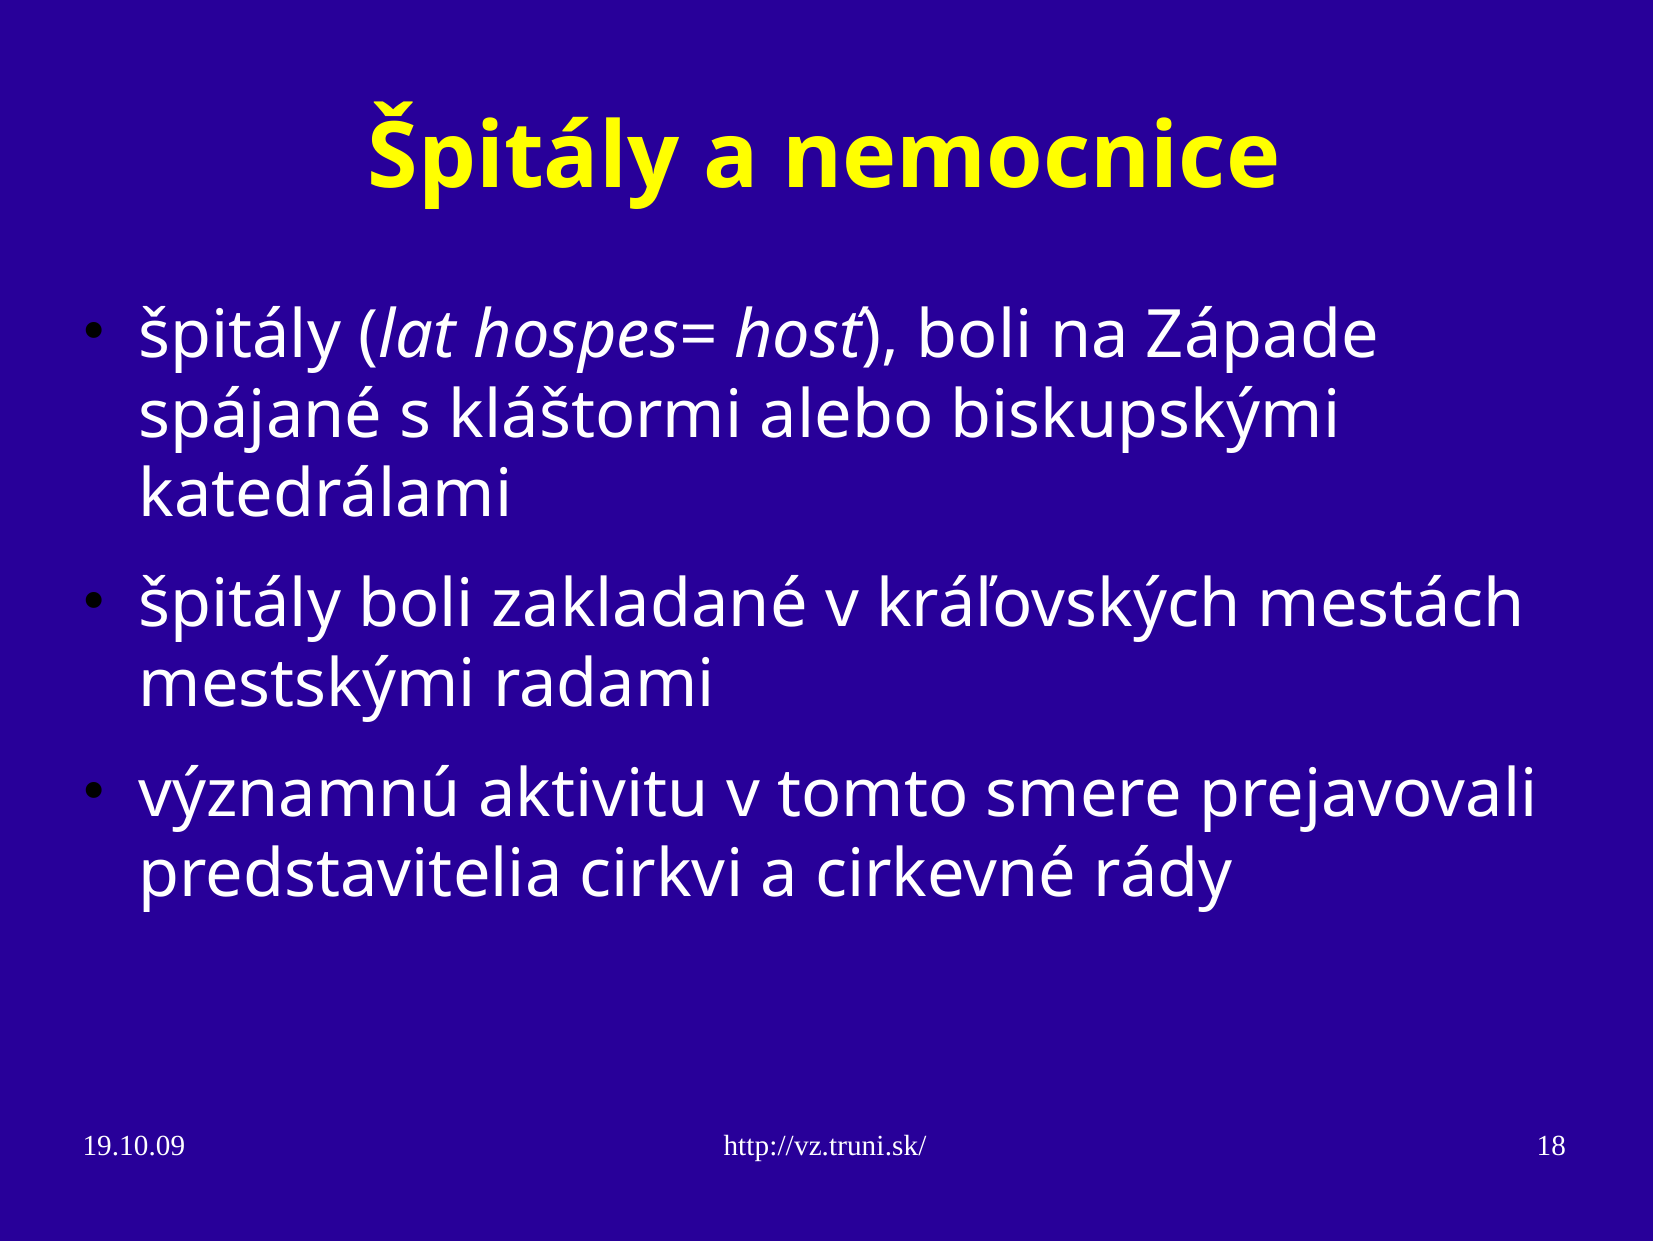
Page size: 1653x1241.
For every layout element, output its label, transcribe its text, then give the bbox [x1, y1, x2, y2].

text_box 19.10.09 [82, 1130, 464, 1212]
text_box http://vz.truni.sk/ [565, 1130, 1086, 1212]
text_box špitály (lat hospes= hosť), boli na Západe spájané s kláštormi alebo biskupskými katedrálami špitály boli zakladané v kráľovských mestách mestskými radami významnú aktivitu v tomto smere prejavovali predstavitelia cirkvi a cirkevné rády [82, 290, 1567, 1166]
text_box Špitály a nemocnice [82, 49, 1567, 253]
text_box 18 [1185, 1130, 1567, 1212]
